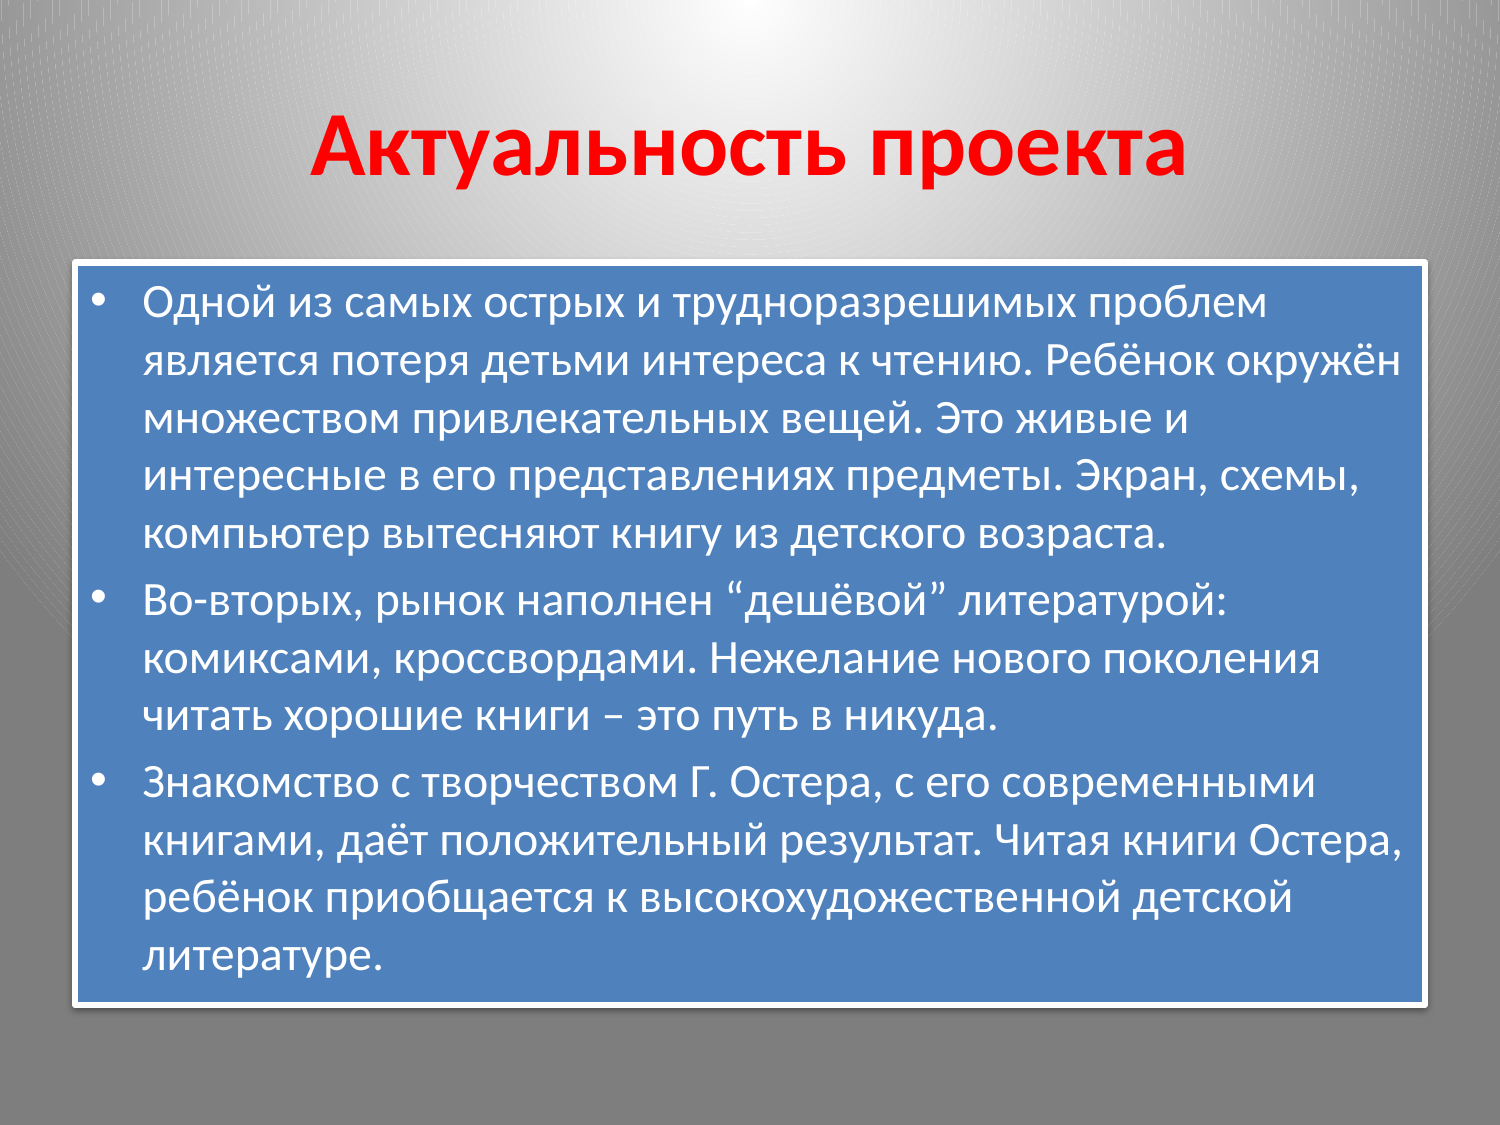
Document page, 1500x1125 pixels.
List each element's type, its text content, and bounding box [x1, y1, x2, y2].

title Актуальность проекта [75, 45, 1425, 233]
list Одной из самых острых и трудноразрешимых проблем является потеря детьми интереса к чтению. Ребёнок окружён множеством привлекательных вещей. Это живые и интересные в его представлениях предметы. Экран, схемы, компьютер вытесняют книгу из детского возраста. Во-вторых, рынок наполнен “дешёвой” литературой: комиксами, кроссвордами. Нежелание нового поколения читать хорошие книги – это путь в никуда. Знакомство с творчеством Г. Остера, с его современными книгами, даёт положительный результат. Читая книги Остера, ребёнок приобщается к высокохудожественной детской литературе. [72, 259, 1428, 1008]
